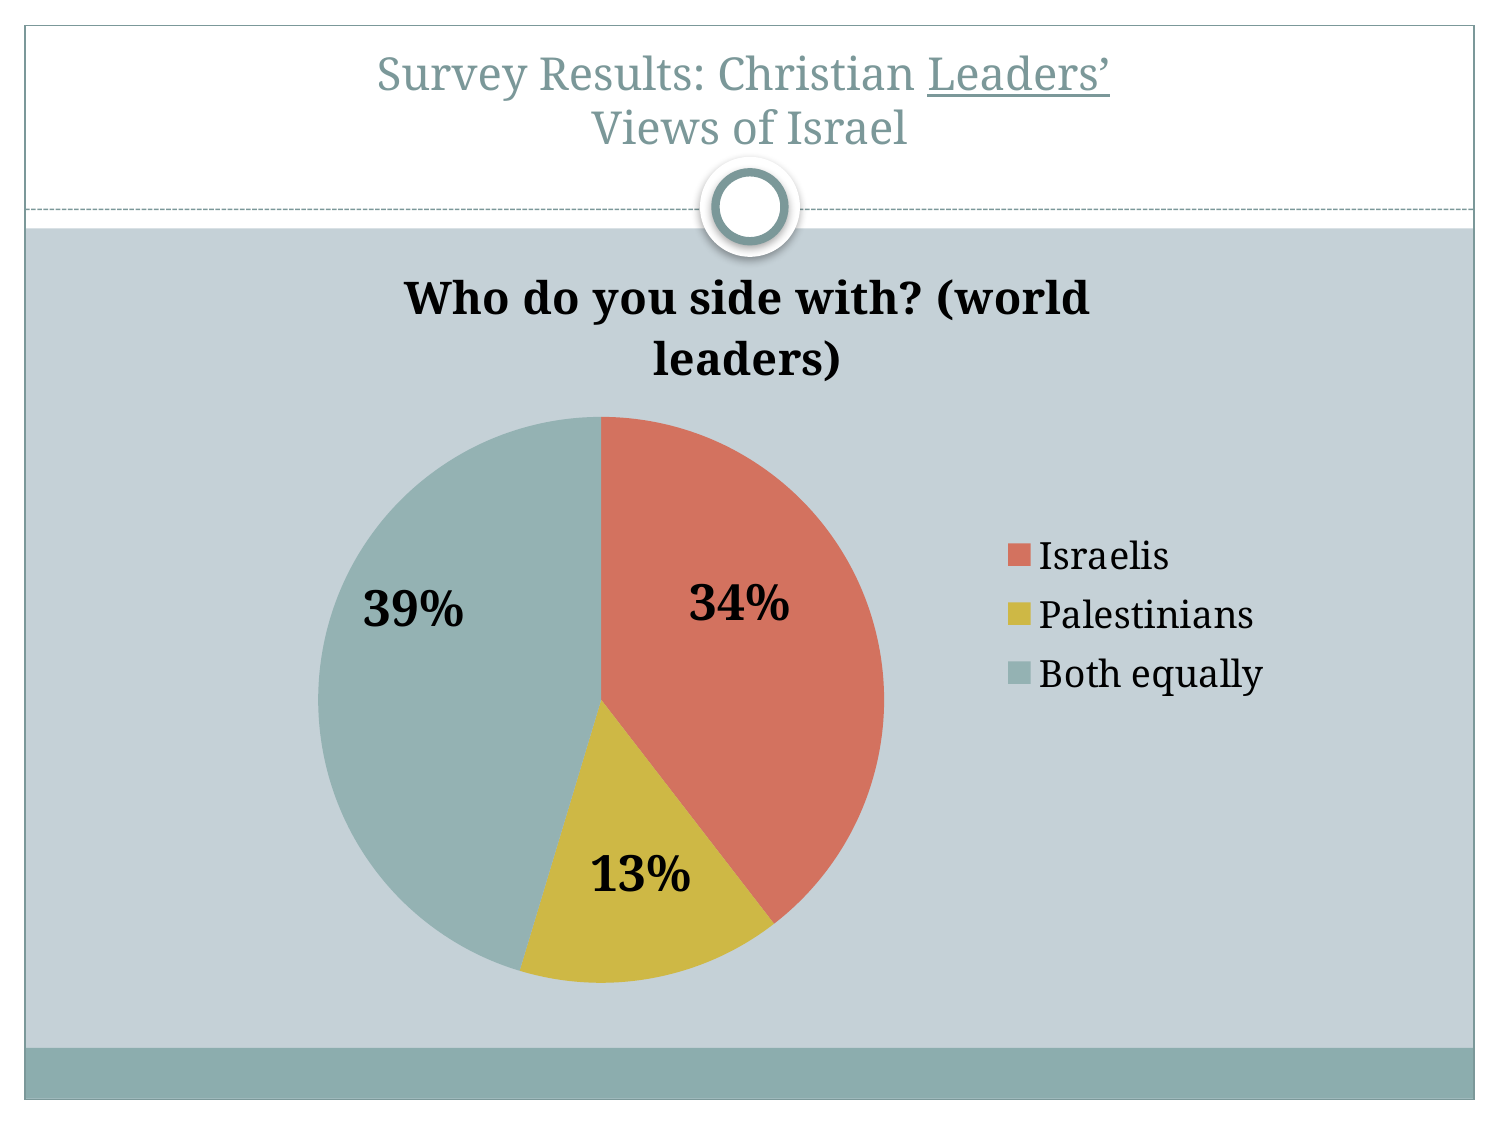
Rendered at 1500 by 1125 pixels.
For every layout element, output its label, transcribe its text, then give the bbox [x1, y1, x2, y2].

chart [206, 228, 1290, 999]
title Survey Results: Christian Leaders’ Views of Israel [49, 37, 1450, 162]
